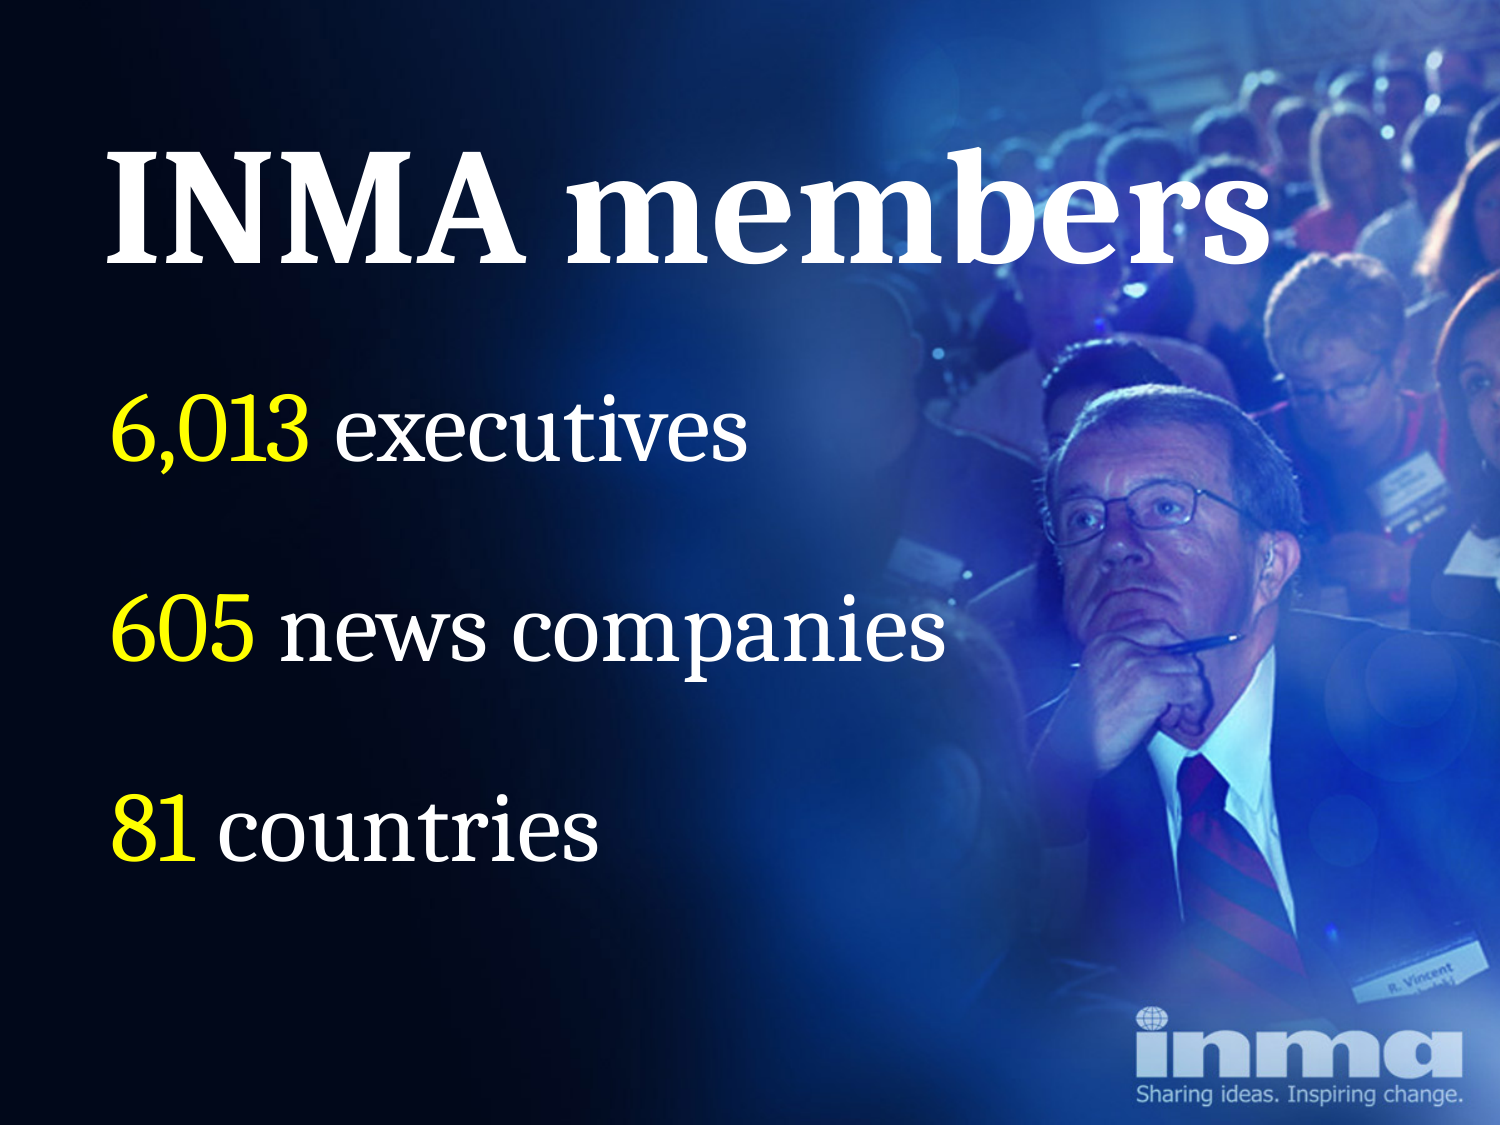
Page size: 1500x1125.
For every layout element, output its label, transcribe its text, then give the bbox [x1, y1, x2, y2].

text_box 6,013 executives 605 news companies 81 countries [95, 354, 1250, 1125]
picture [0, 0, 1500, 1125]
text_box INMA members [87, 88, 1451, 270]
